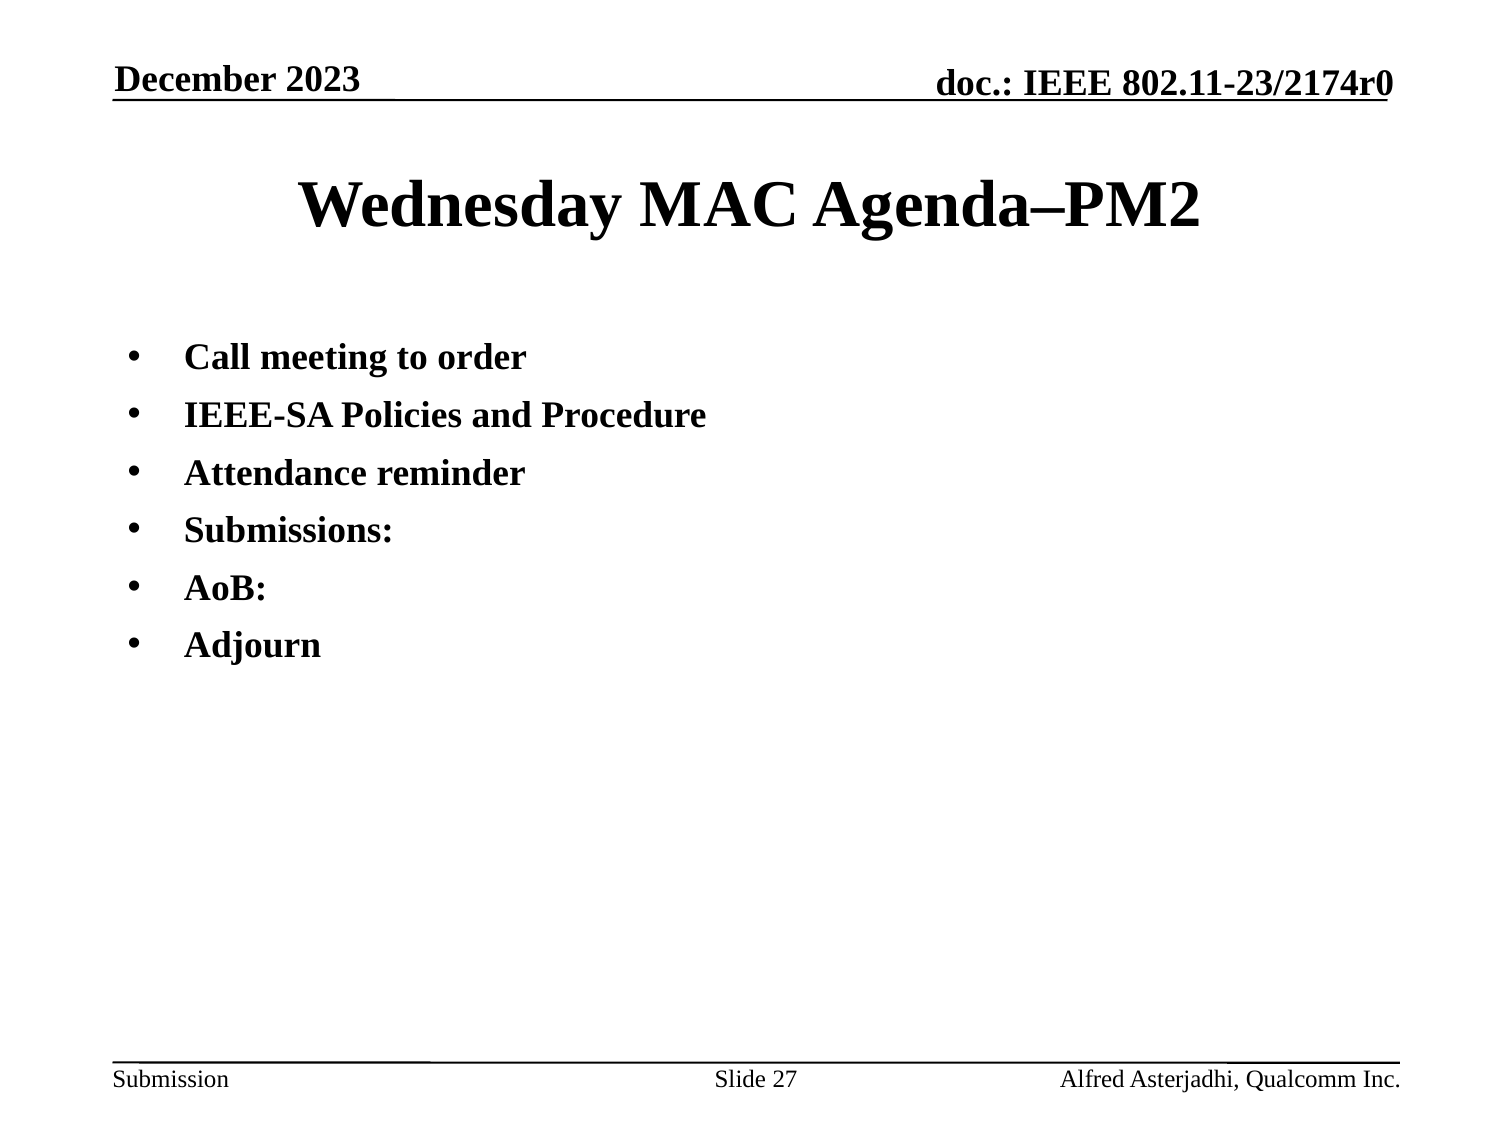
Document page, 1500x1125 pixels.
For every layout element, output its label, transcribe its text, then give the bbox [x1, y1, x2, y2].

footer Alfred Asterjadhi, Qualcomm Inc. [878, 1061, 1402, 1093]
list Call meeting to order IEEE-SA Policies and Procedure Attendance reminder Submissions: AoB: Adjourn [112, 324, 1388, 1063]
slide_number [114, 54, 423, 100]
title Wednesday MAC Agenda–PM2 [112, 112, 1388, 288]
slide_number Slide 27 [712, 1061, 800, 1123]
